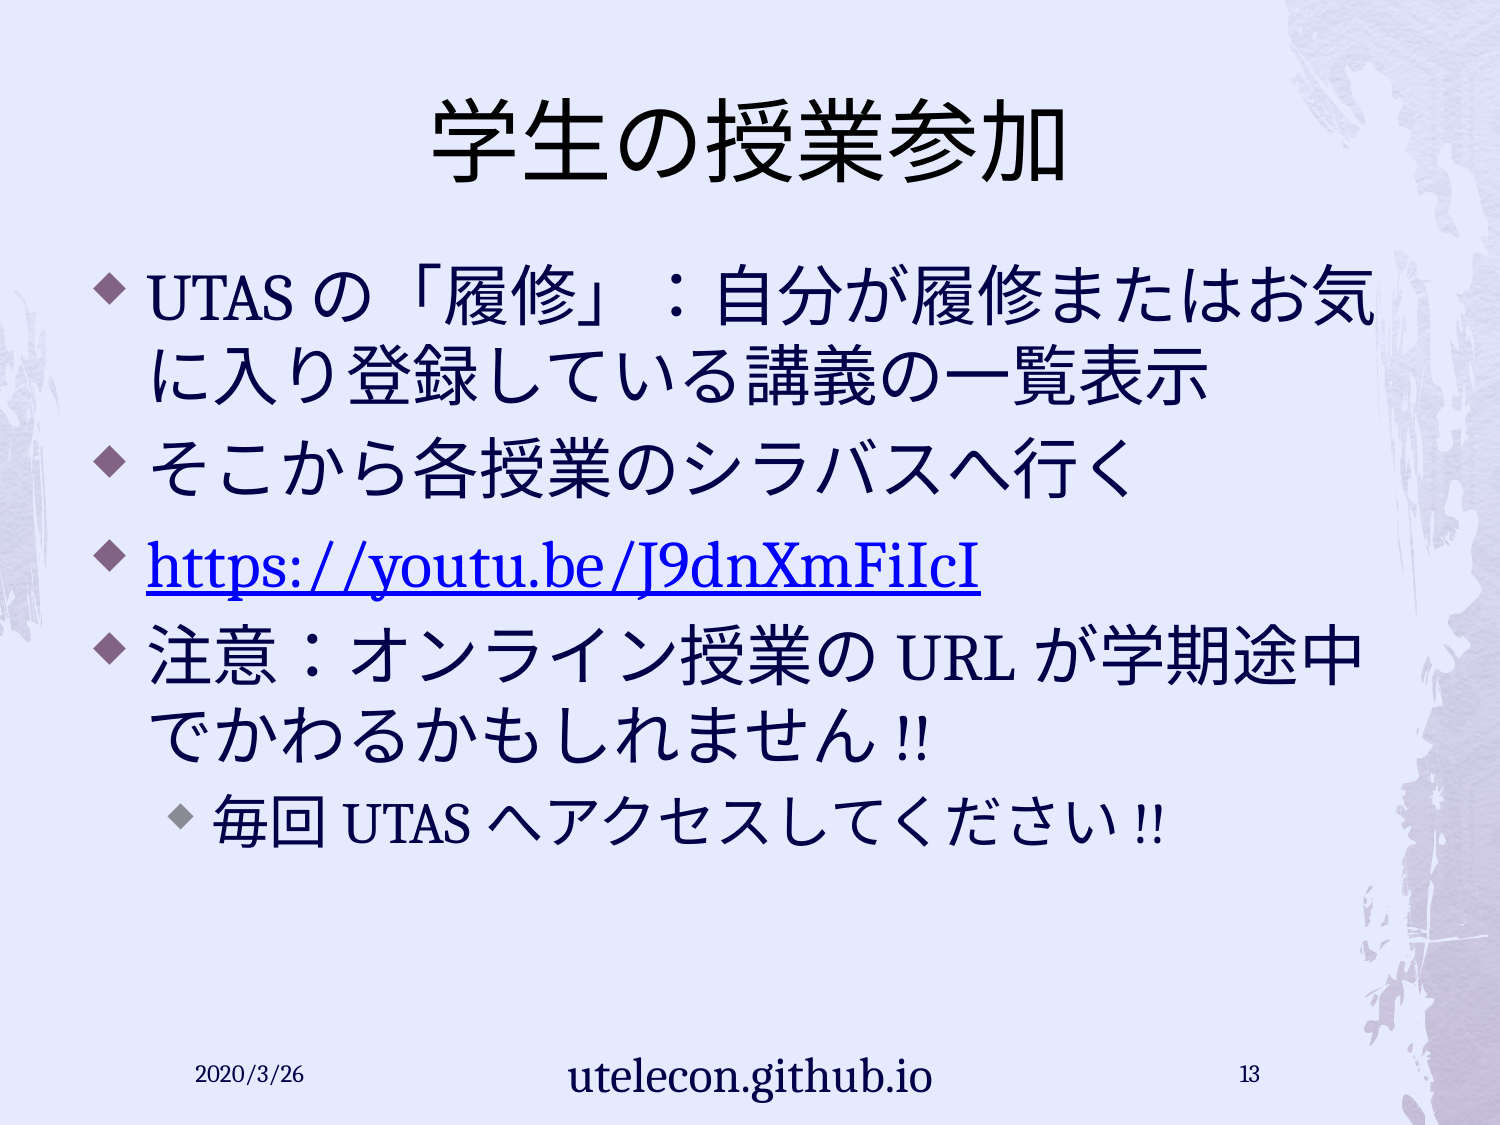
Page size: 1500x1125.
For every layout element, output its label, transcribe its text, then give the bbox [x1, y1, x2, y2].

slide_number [75, 1042, 425, 1103]
title 学生の授業参加 [75, 45, 1425, 233]
footer utelecon.github.io [512, 1042, 988, 1103]
list UTASの「履修」：自分が履修またはお気に入り登録している講義の一覧表示 そこから各授業のシラバスへ行く https://youtu.be/J9dnXmFiIcI 注意：オンライン授業のURLが学期途中でかわるかもしれません!! 毎回UTASへアクセスしてください!! [75, 246, 1425, 989]
slide_number 13 [1074, 1042, 1425, 1103]
